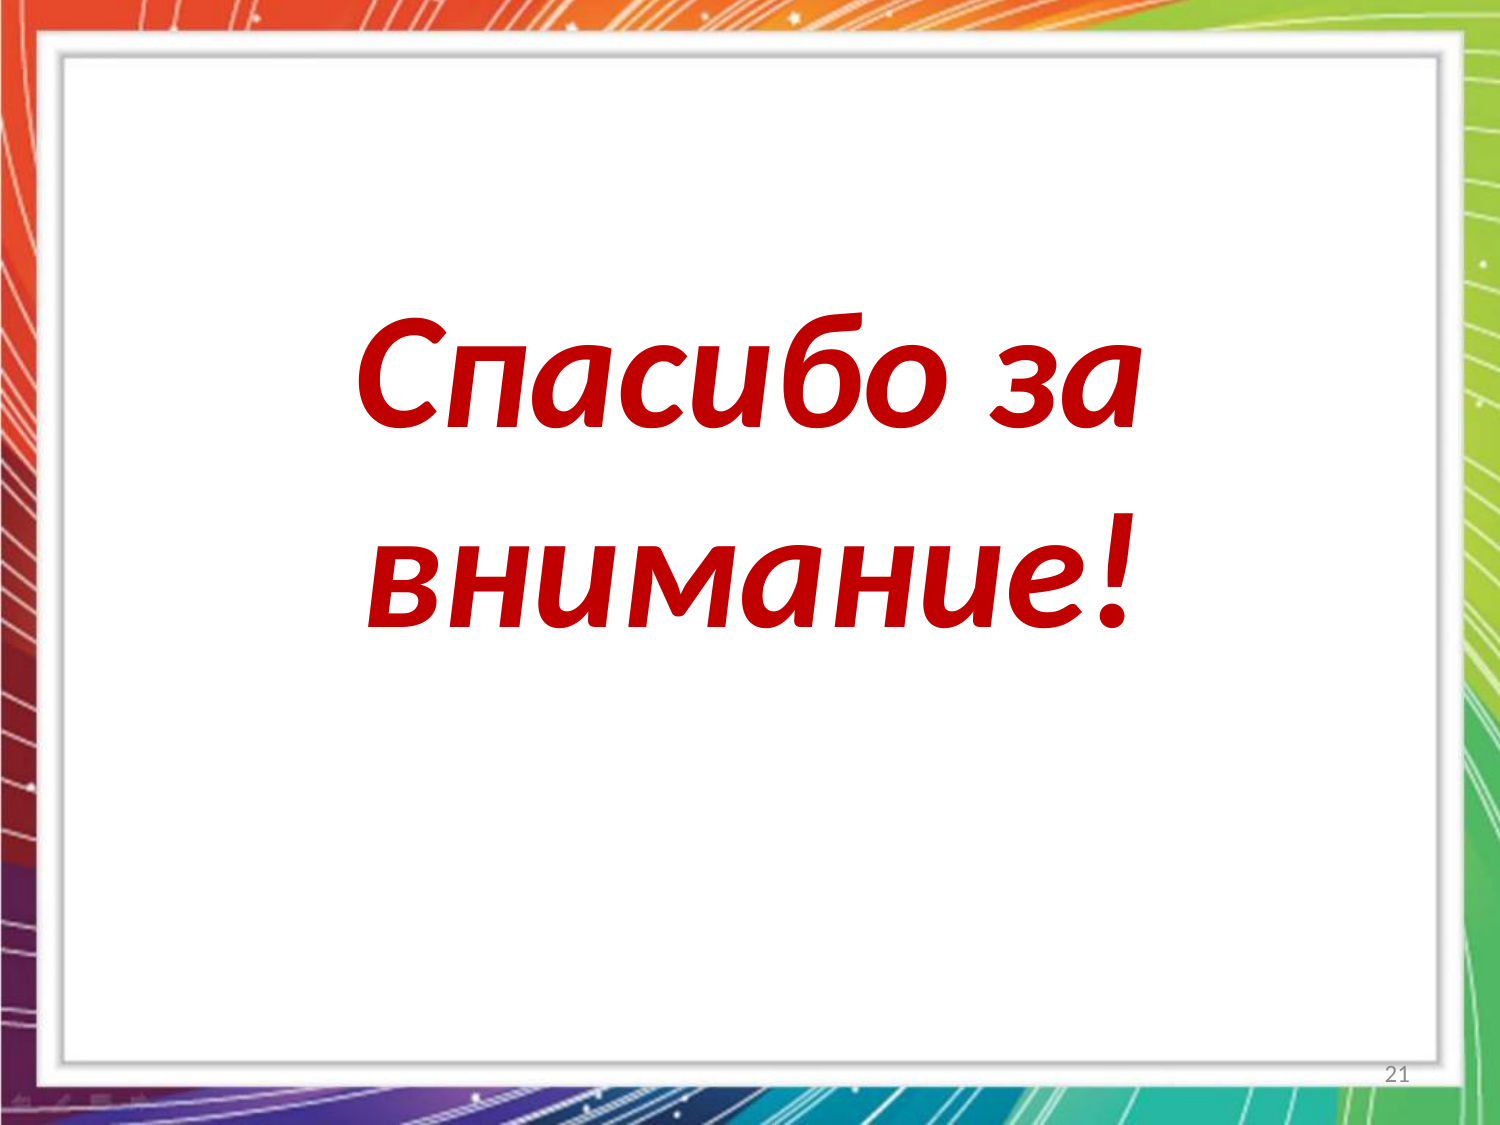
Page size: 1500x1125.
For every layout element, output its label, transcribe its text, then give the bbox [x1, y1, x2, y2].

title Спасибо за внимание! [76, 149, 1427, 773]
picture [0, 0, 1500, 1125]
slide_number 21 [1074, 1042, 1425, 1103]
